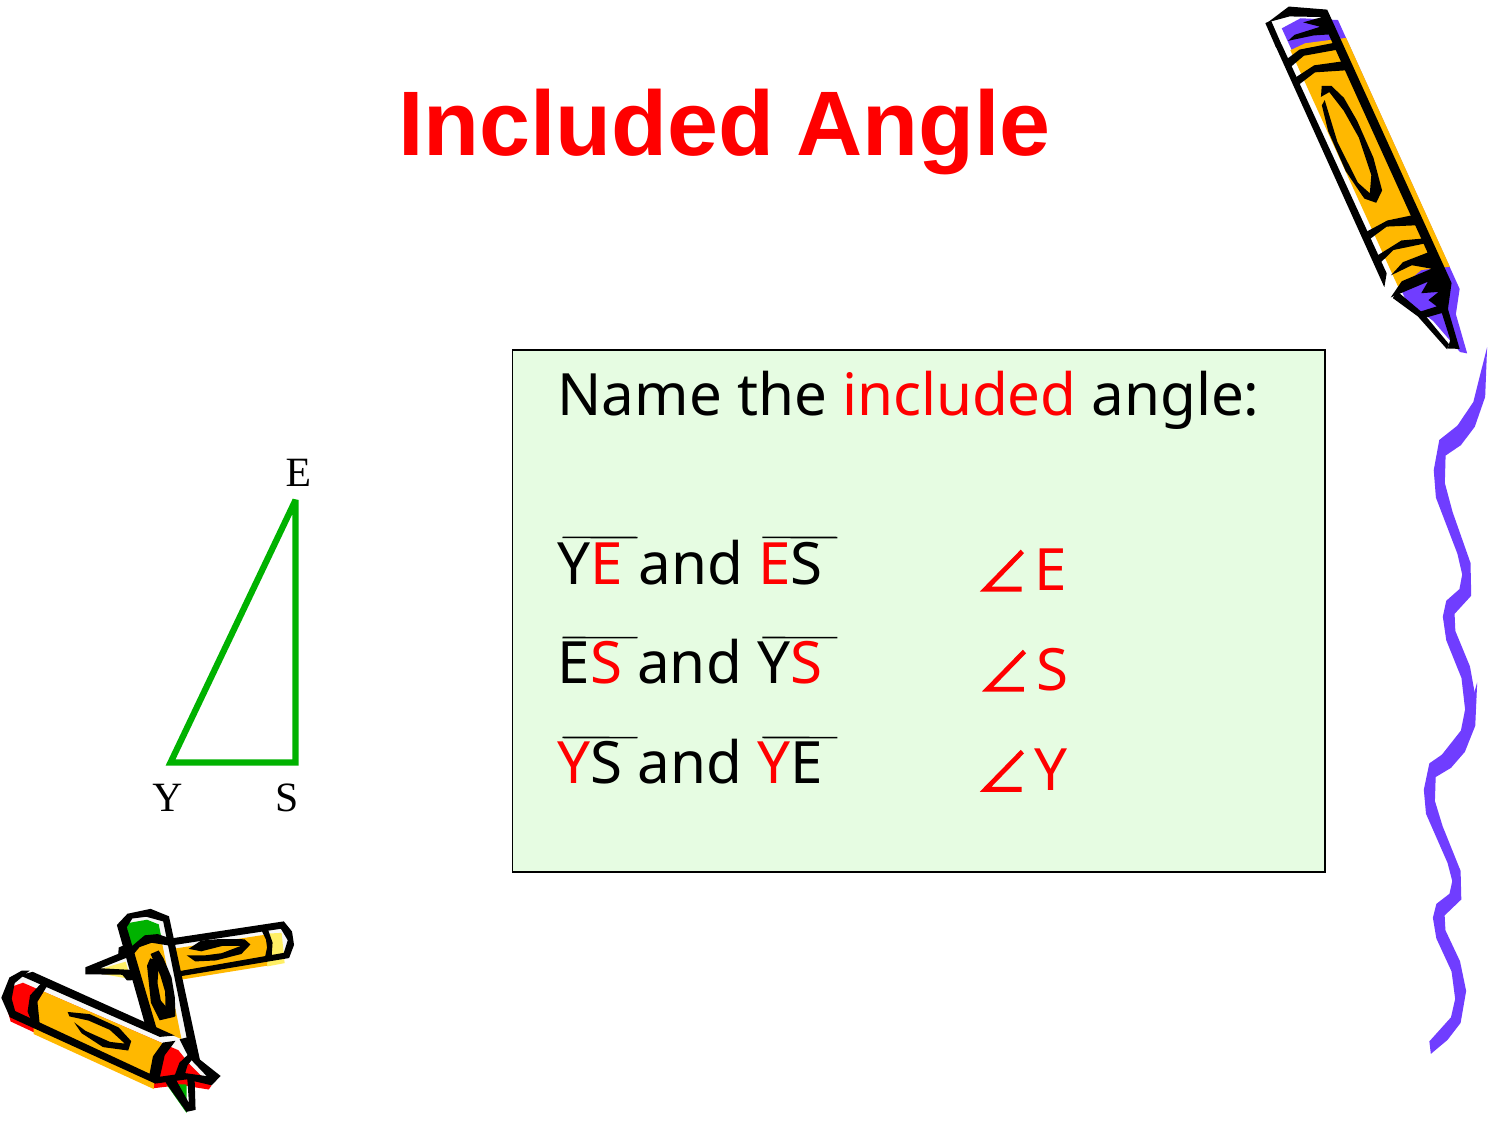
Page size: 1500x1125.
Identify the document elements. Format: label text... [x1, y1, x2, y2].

text_box Included Angle [0, 24, 1475, 213]
text_box  S [967, 624, 1084, 710]
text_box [137, 437, 327, 828]
text_box  E [965, 525, 1083, 610]
text_box Name the included angle: YE and ES ES and YS YS and YE [512, 349, 1325, 873]
text_box  Y [965, 725, 1083, 810]
